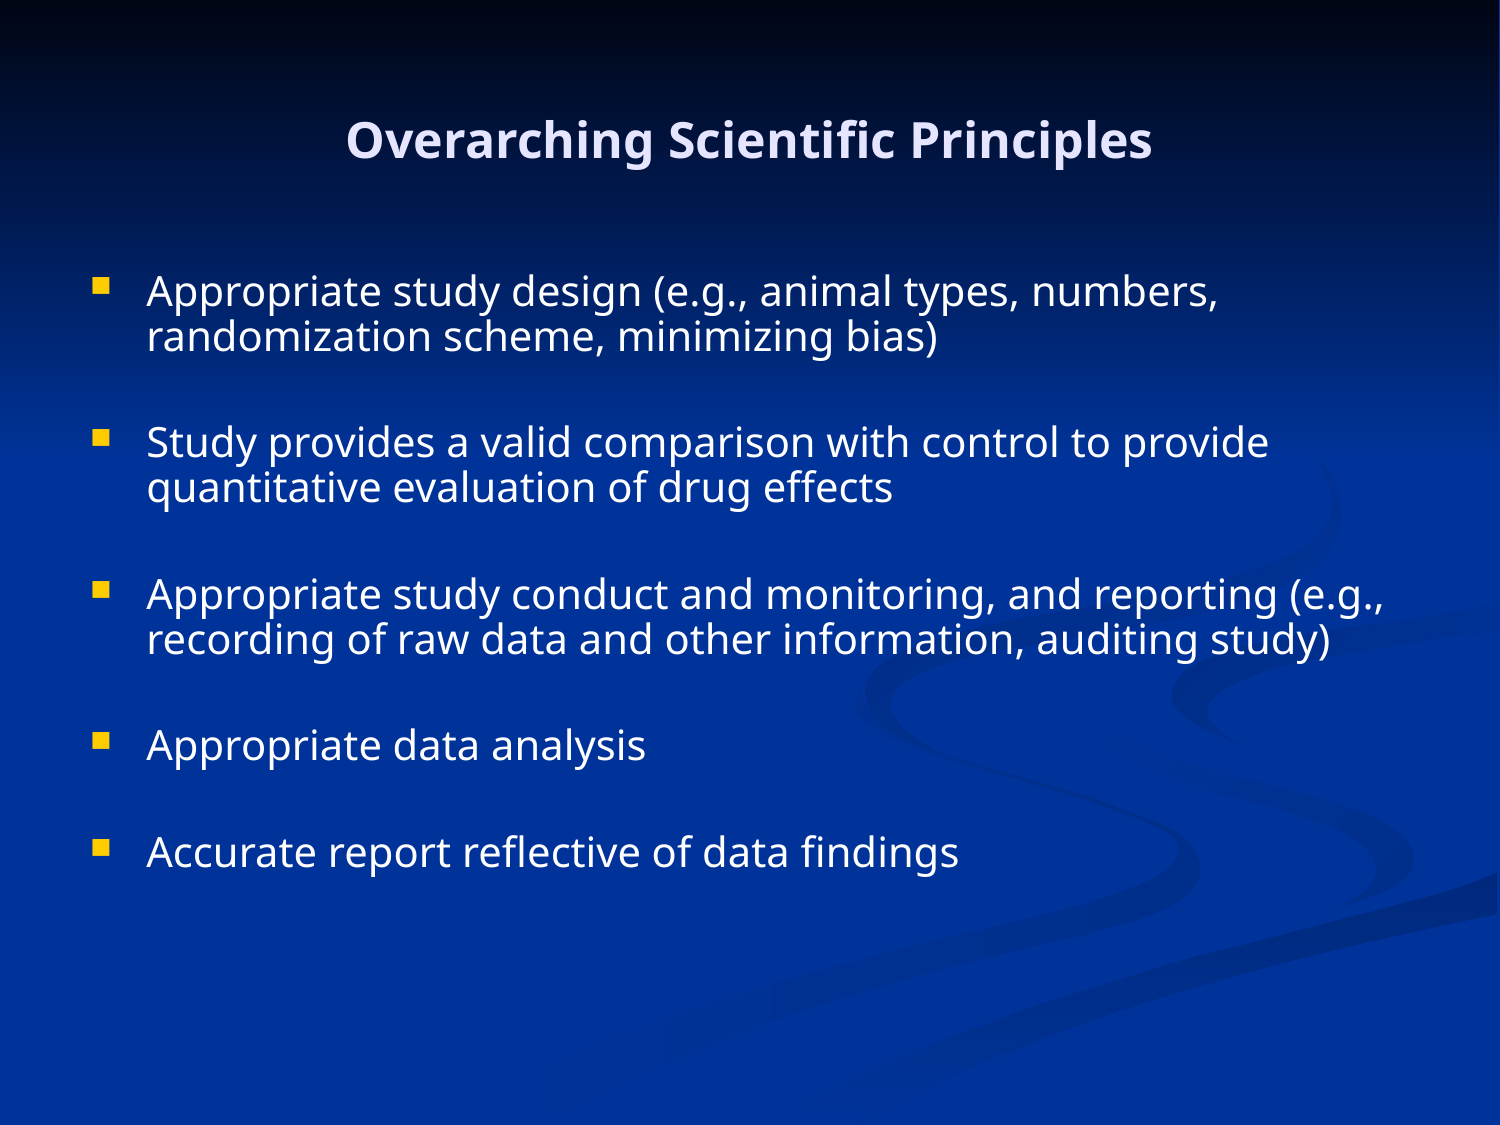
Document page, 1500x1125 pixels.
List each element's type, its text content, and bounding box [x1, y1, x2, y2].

list Appropriate study design (e.g., animal types, numbers, randomization scheme, minimizing bias) Study provides a valid comparison with control to provide quantitative evaluation of drug effects Appropriate study conduct and monitoring, and reporting (e.g., recording of raw data and other information, auditing study) Appropriate data analysis Accurate report reflective of data findings [74, 262, 1426, 1006]
title Overarching Scientific Principles [74, 44, 1426, 233]
